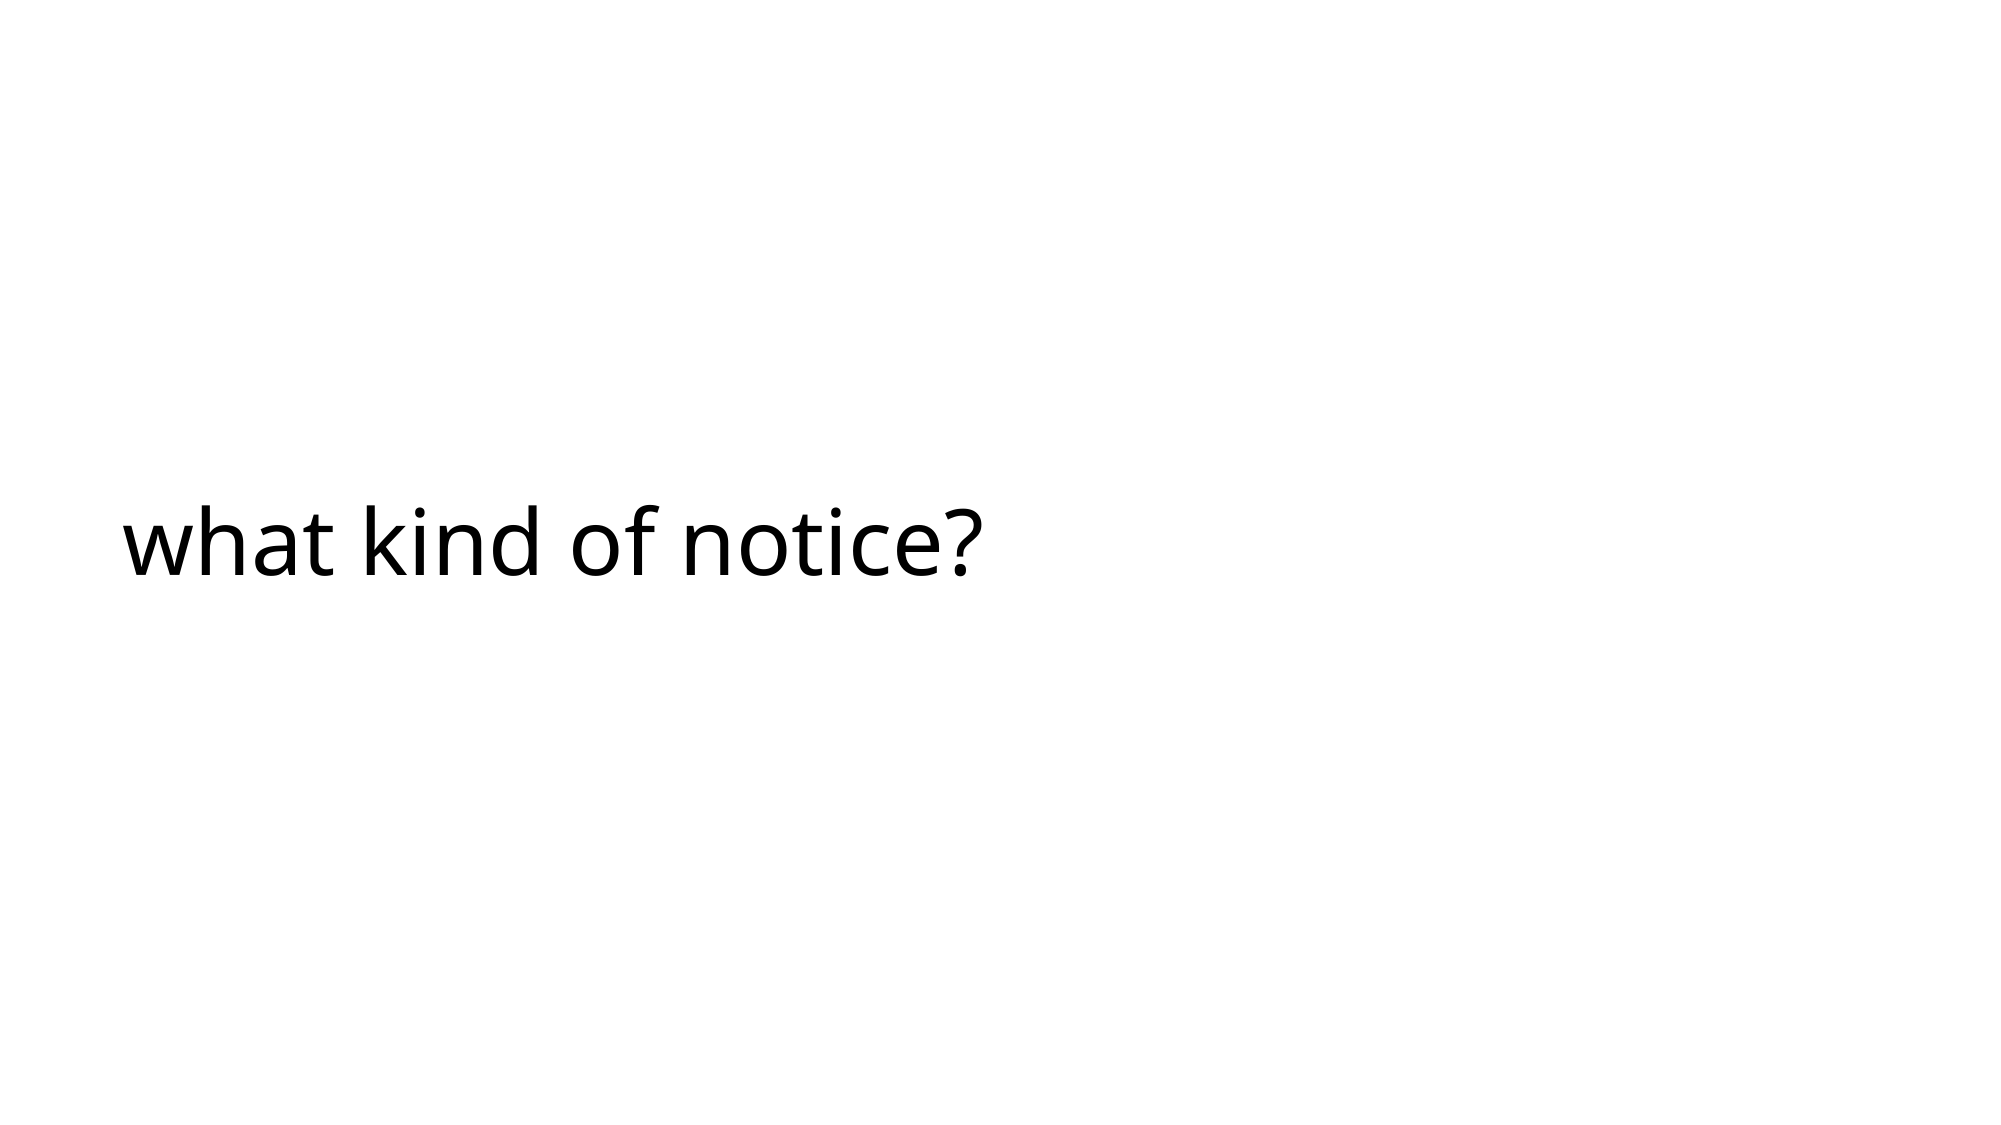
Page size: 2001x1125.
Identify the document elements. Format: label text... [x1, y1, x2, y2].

title what kind of notice? [107, 59, 1863, 1032]
